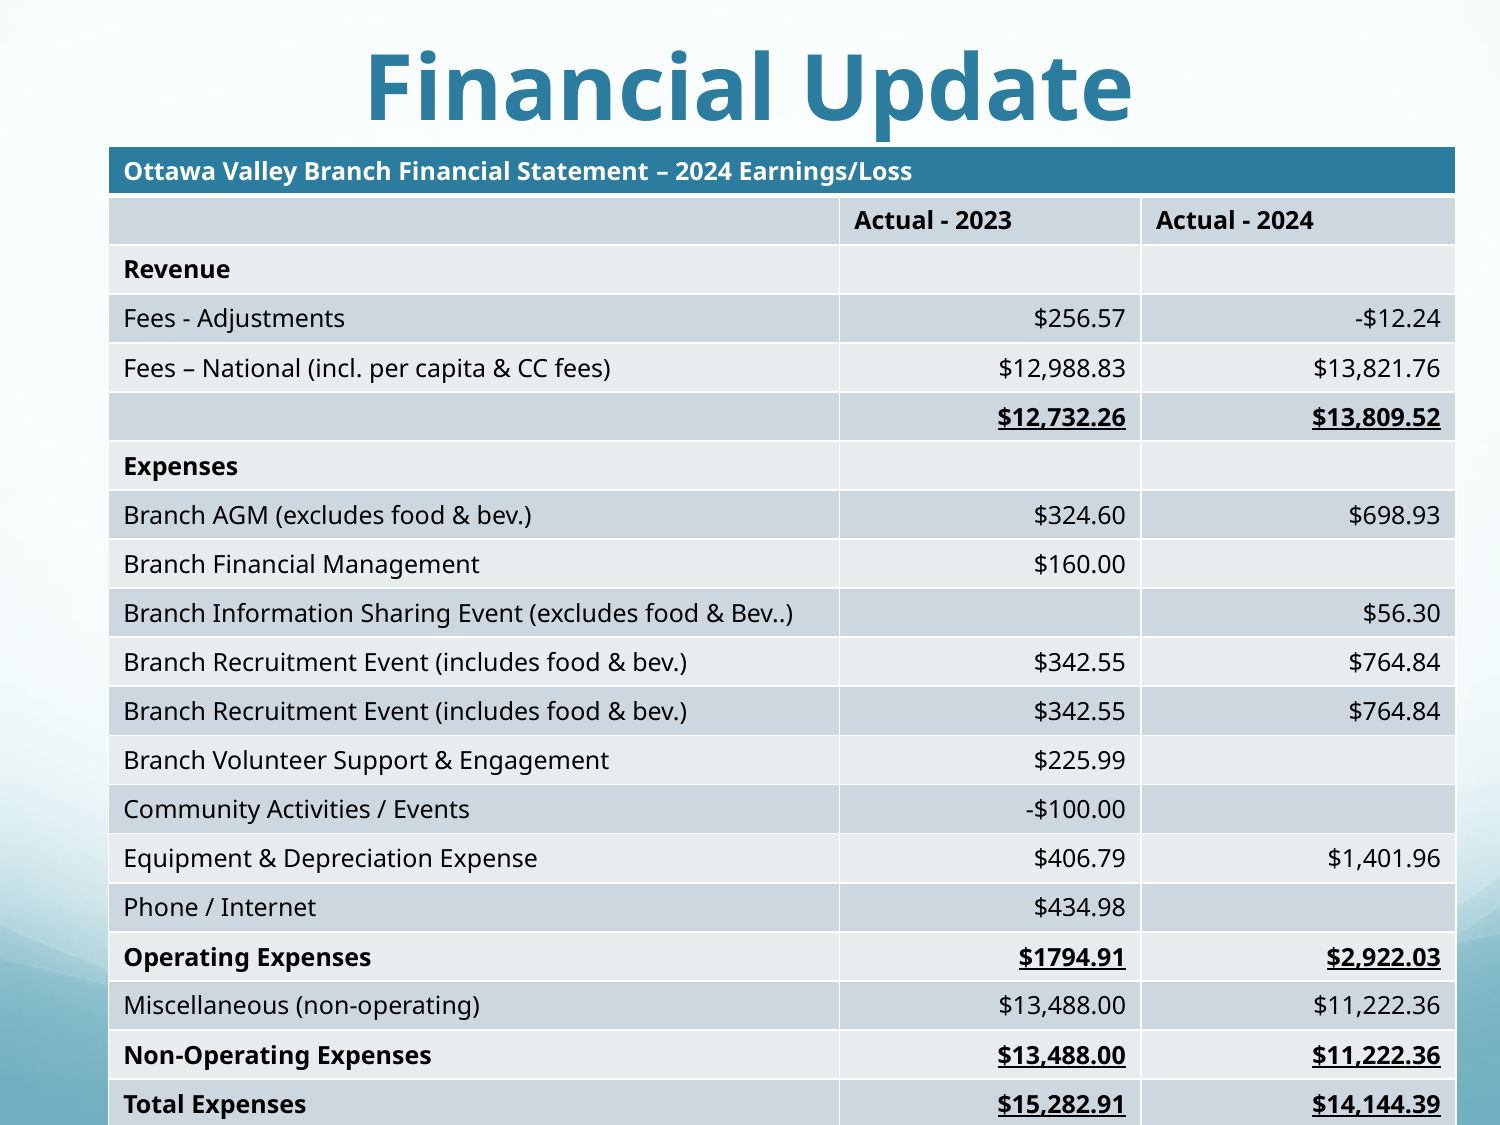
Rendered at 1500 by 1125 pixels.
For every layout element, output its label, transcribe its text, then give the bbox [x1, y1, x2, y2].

table_cell [109, 393, 839, 440]
table_cell Non-Operating Expenses [109, 1031, 839, 1078]
table_cell -$100.00 [840, 785, 1140, 833]
table_cell Branch Volunteer Support & Engagement [109, 736, 839, 784]
table_cell Fees - Adjustments [109, 295, 839, 342]
table_cell [1142, 884, 1455, 931]
table_cell Branch Recruitment Event (includes food & bev.) [109, 638, 839, 685]
table_cell [840, 442, 1140, 489]
table_cell [840, 246, 1140, 293]
table_cell Total Expenses [109, 1080, 839, 1125]
table_cell $764.84 [1142, 687, 1455, 735]
table_cell Miscellaneous (non-operating) [109, 982, 839, 1029]
table_cell [840, 589, 1140, 636]
table_cell $1,401.96 [1142, 834, 1455, 882]
table_cell $764.84 [1142, 638, 1455, 685]
table_cell Actual - 2023 [840, 198, 1140, 244]
table_cell -$12.24 [1142, 295, 1455, 342]
table_cell $160.00 [840, 540, 1140, 587]
table_header Ottawa Valley Branch Financial Statement – 2024 Earnings/Loss [109, 147, 1455, 193]
table_cell $324.60 [840, 491, 1140, 538]
table_cell $698.93 [1142, 491, 1455, 538]
table_cell Equipment & Depreciation Expense [109, 834, 839, 882]
table_cell $13,821.76 [1142, 344, 1455, 391]
table_cell $12,988.83 [840, 344, 1140, 391]
table_cell [1142, 540, 1455, 587]
table_cell $13,488.00 [840, 1031, 1140, 1078]
table_cell Branch Financial Management [109, 540, 839, 587]
table_cell $12,732.26 [840, 393, 1140, 440]
table_cell $434.98 [840, 884, 1140, 931]
table_cell [1142, 246, 1455, 293]
table_cell Expenses [109, 442, 839, 489]
table_cell Branch Recruitment Event (includes food & bev.) [109, 687, 839, 735]
table_cell $15,282.91 [840, 1080, 1140, 1125]
table_cell Branch AGM (excludes food & bev.) [109, 491, 839, 538]
table_cell Revenue [109, 246, 839, 293]
table_cell [1142, 785, 1455, 833]
title Financial Update [90, 17, 1410, 147]
table_cell $225.99 [840, 736, 1140, 784]
table_cell Phone / Internet [109, 884, 839, 931]
table_cell $2,922.03 [1142, 933, 1455, 980]
table_cell Community Activities / Events [109, 785, 839, 833]
table_cell $406.79 [840, 834, 1140, 882]
table_cell $13,809.52 [1142, 393, 1455, 440]
table_cell Actual - 2024 [1142, 198, 1455, 244]
table_cell $342.55 [840, 687, 1140, 735]
table_cell $11,222.36 [1142, 1031, 1455, 1078]
table_cell $342.55 [840, 638, 1140, 685]
table_cell [1142, 736, 1455, 784]
table_cell Operating Expenses [109, 933, 839, 980]
table_cell $256.57 [840, 295, 1140, 342]
table_cell Branch Information Sharing Event (excludes food & Bev..) [109, 589, 839, 636]
table_cell $11,222.36 [1142, 982, 1455, 1029]
table_cell $1794.91 [840, 933, 1140, 980]
table_cell [109, 198, 839, 244]
table_cell $14,144.39 [1142, 1080, 1455, 1125]
table_cell $13,488.00 [840, 982, 1140, 1029]
table_cell $56.30 [1142, 589, 1455, 636]
table_cell [1142, 442, 1455, 489]
table_cell Fees – National (incl. per capita & CC fees) [109, 344, 839, 391]
